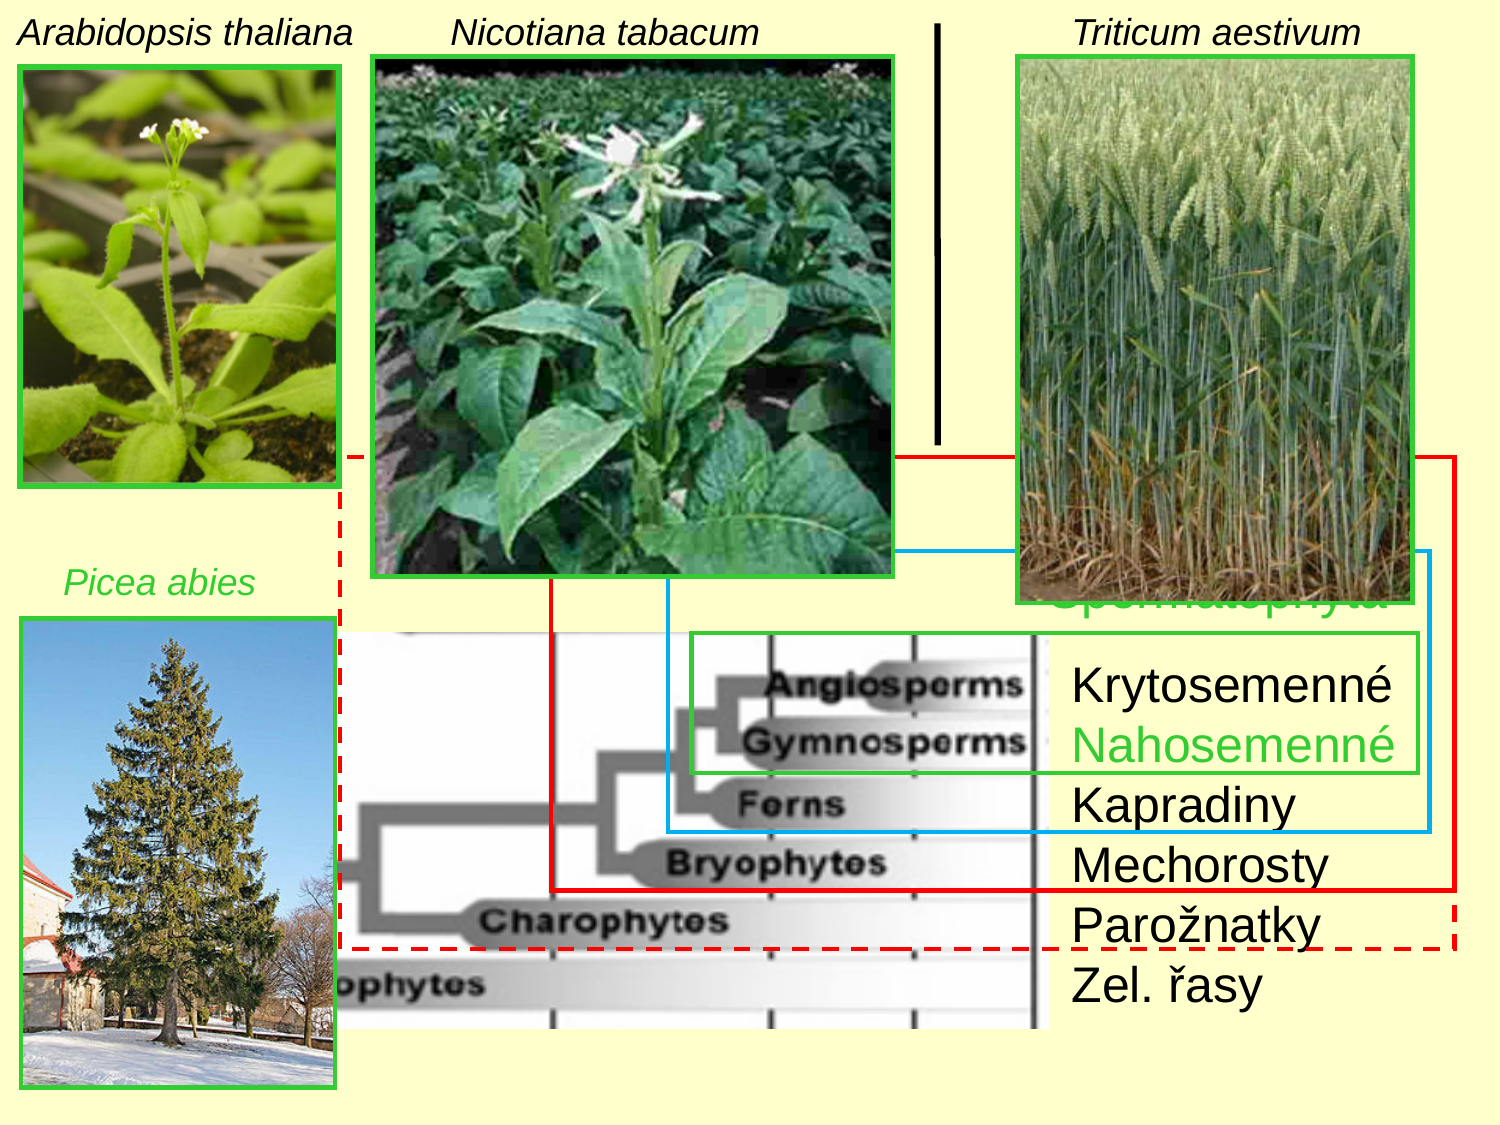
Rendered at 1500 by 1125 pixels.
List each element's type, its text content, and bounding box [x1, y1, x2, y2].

text_box Krytosemenné Nahosemenné Kapradiny Mechorosty Parožnatky Zel. řasy [1056, 950, 1412, 1020]
text_box Triticum aestivum [1056, 0, 1377, 56]
picture [671, 632, 1049, 829]
picture [1019, 58, 1411, 601]
text_box Nicotiana tabacum [435, 0, 775, 56]
picture [23, 620, 1049, 1086]
text_box Picea abies [48, 550, 272, 612]
picture [374, 58, 891, 575]
text_box Arabidopsis thaliana [2, 0, 369, 61]
picture [23, 70, 337, 484]
text_box [339, 456, 1455, 950]
